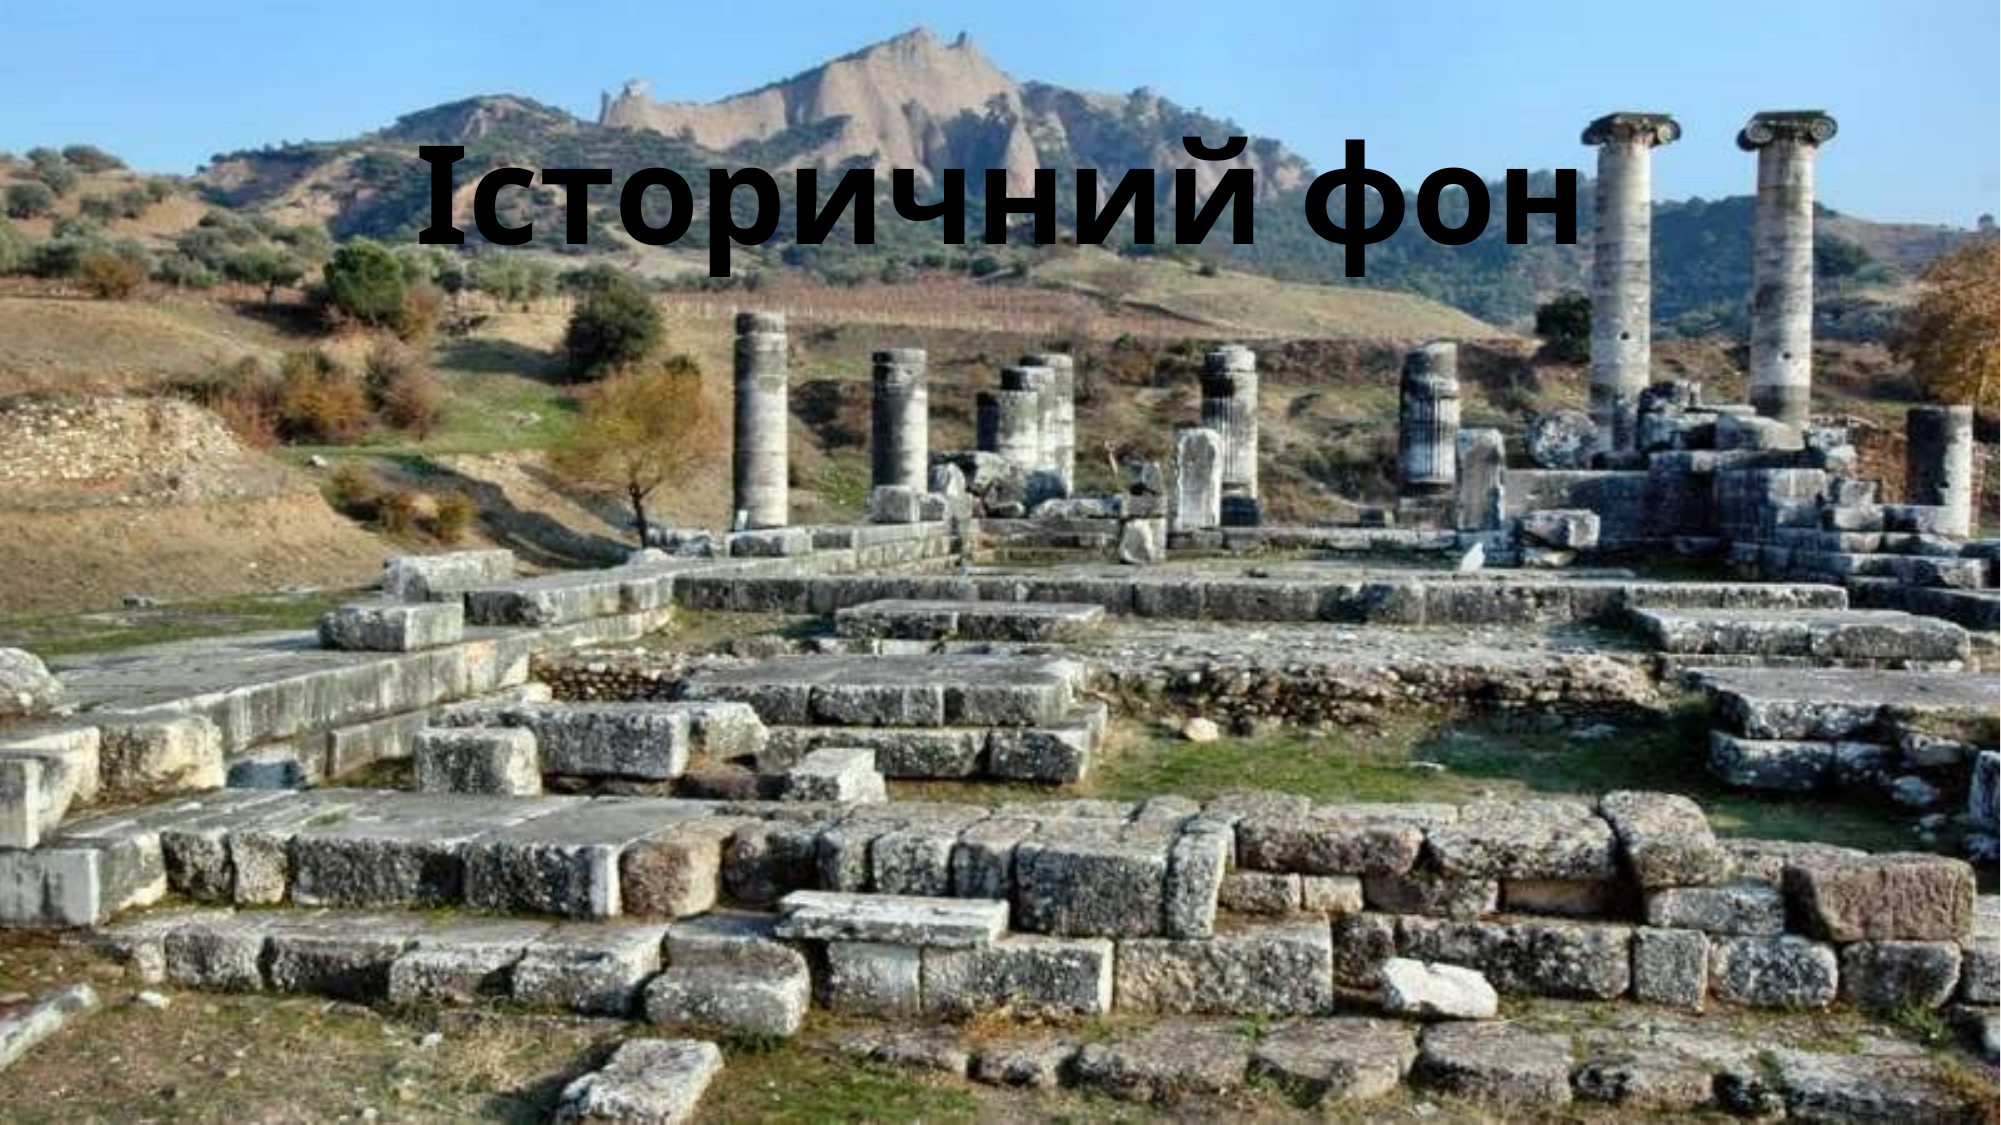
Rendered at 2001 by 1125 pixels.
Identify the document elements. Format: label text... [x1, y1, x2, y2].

picture [0, 0, 2001, 1125]
title Історичний фон [139, 91, 1865, 309]
